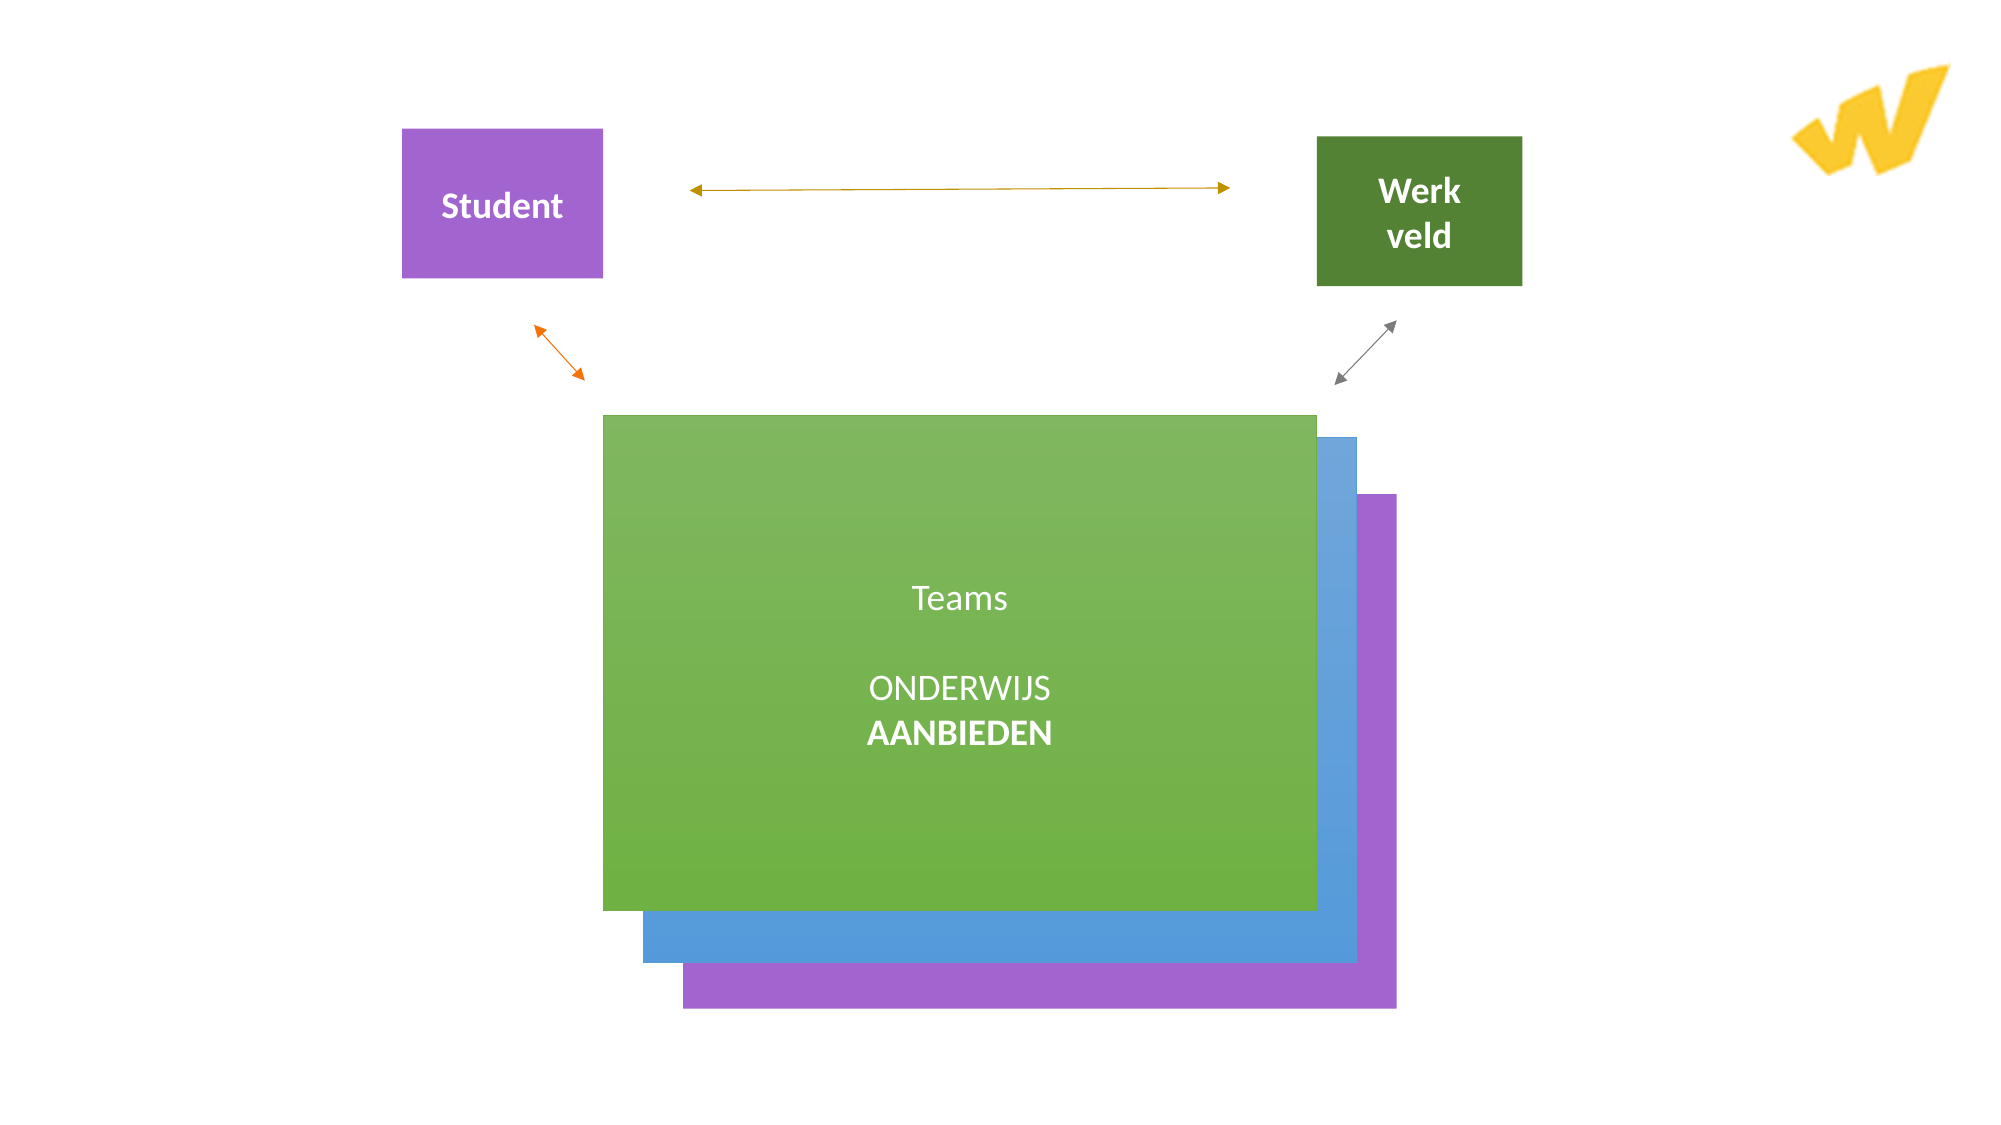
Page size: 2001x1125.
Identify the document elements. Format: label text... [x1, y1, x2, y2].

text_box Teams ONDERWIJS AANBIEDEN [603, 415, 1317, 911]
picture [1785, 56, 1951, 176]
text_box Student ONDERWIJS VOLGEN [682, 493, 1398, 1010]
text_box Werk veld [1316, 135, 1523, 287]
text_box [534, 324, 585, 381]
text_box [1334, 320, 1397, 386]
text_box Student [401, 128, 604, 279]
text_box ONDERWIJS ORGANISEREN [643, 437, 1357, 963]
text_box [689, 187, 1231, 191]
